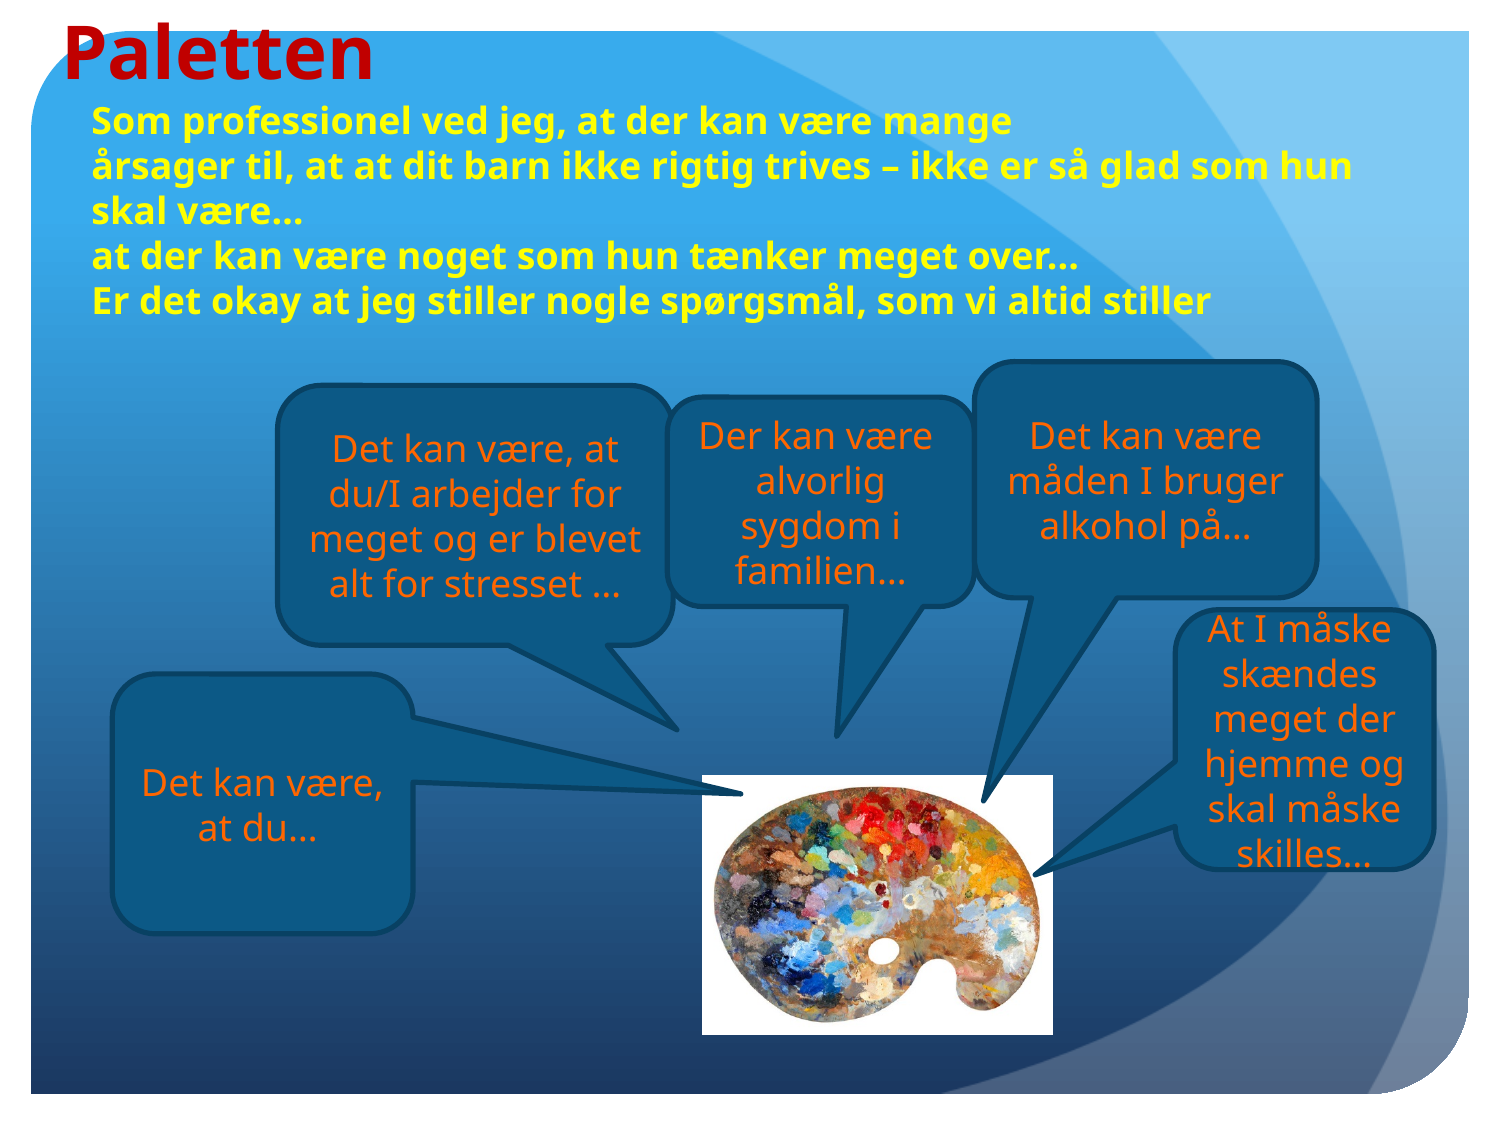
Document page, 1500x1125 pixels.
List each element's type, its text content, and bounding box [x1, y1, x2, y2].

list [702, 774, 1053, 1035]
text_box Som professionel ved jeg, at der kan være mange årsager til, at at dit barn ikke rigtig trives – ikke er så glad som hun skal være… at der kan være noget som hun tænker meget over... Er det okay at jeg stiller nogle spørgsmål, som vi altid stiller [76, 89, 1430, 330]
text_box Der kan være alvorlig sygdom i familien… [664, 394, 977, 739]
title Paletten [46, 0, 472, 102]
text_box Det kan være, at du/I arbejder for meget og er blevet alt for stresset … [274, 382, 680, 733]
text_box Det kan være måden I bruger alkohol på… [971, 358, 1320, 774]
text_box At I måske skændes meget der hjemme og skal måske skilles… [1053, 607, 1437, 873]
picture [24, 30, 1473, 1094]
text_box Det kan være, at du… [109, 671, 702, 937]
